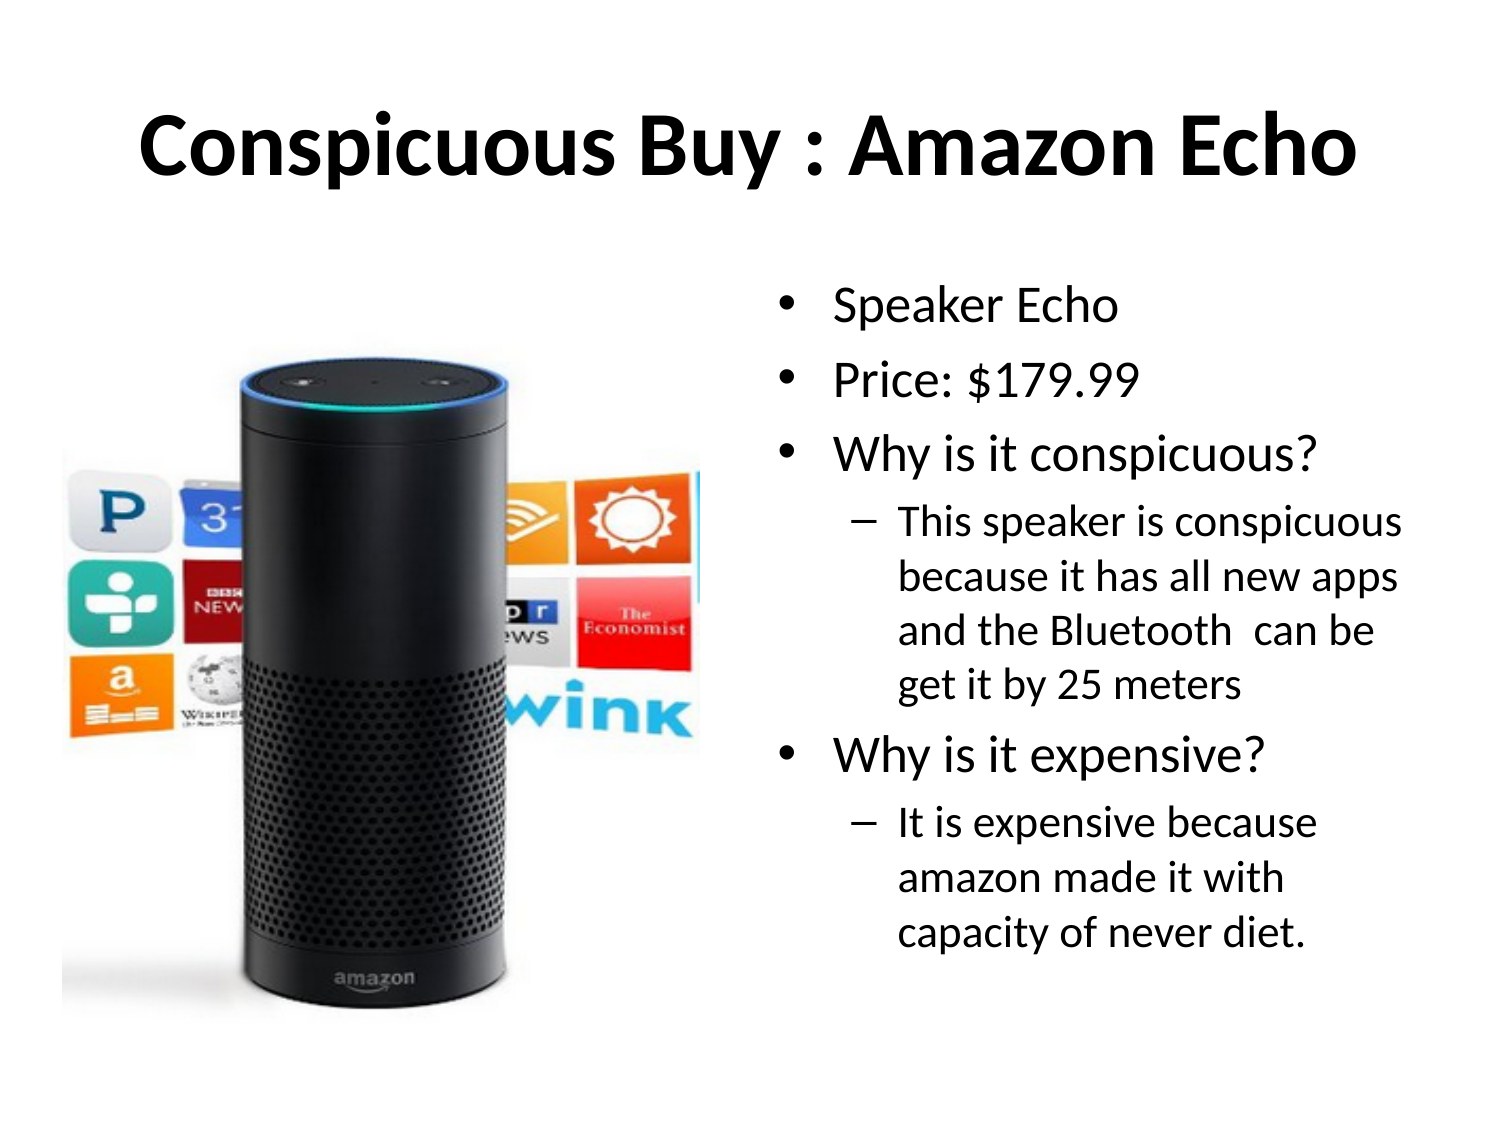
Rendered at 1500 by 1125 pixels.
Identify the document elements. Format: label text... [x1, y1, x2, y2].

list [62, 318, 701, 1026]
list Speaker Echo Price: $179.99 Why is it conspicuous? This speaker is conspicuous because it has all new apps and the Bluetooth can be get it by 25 meters Why is it expensive? It is expensive because amazon made it with capacity of never diet. [762, 262, 1425, 1005]
title Conspicuous Buy : Amazon Echo [75, 45, 1425, 233]
